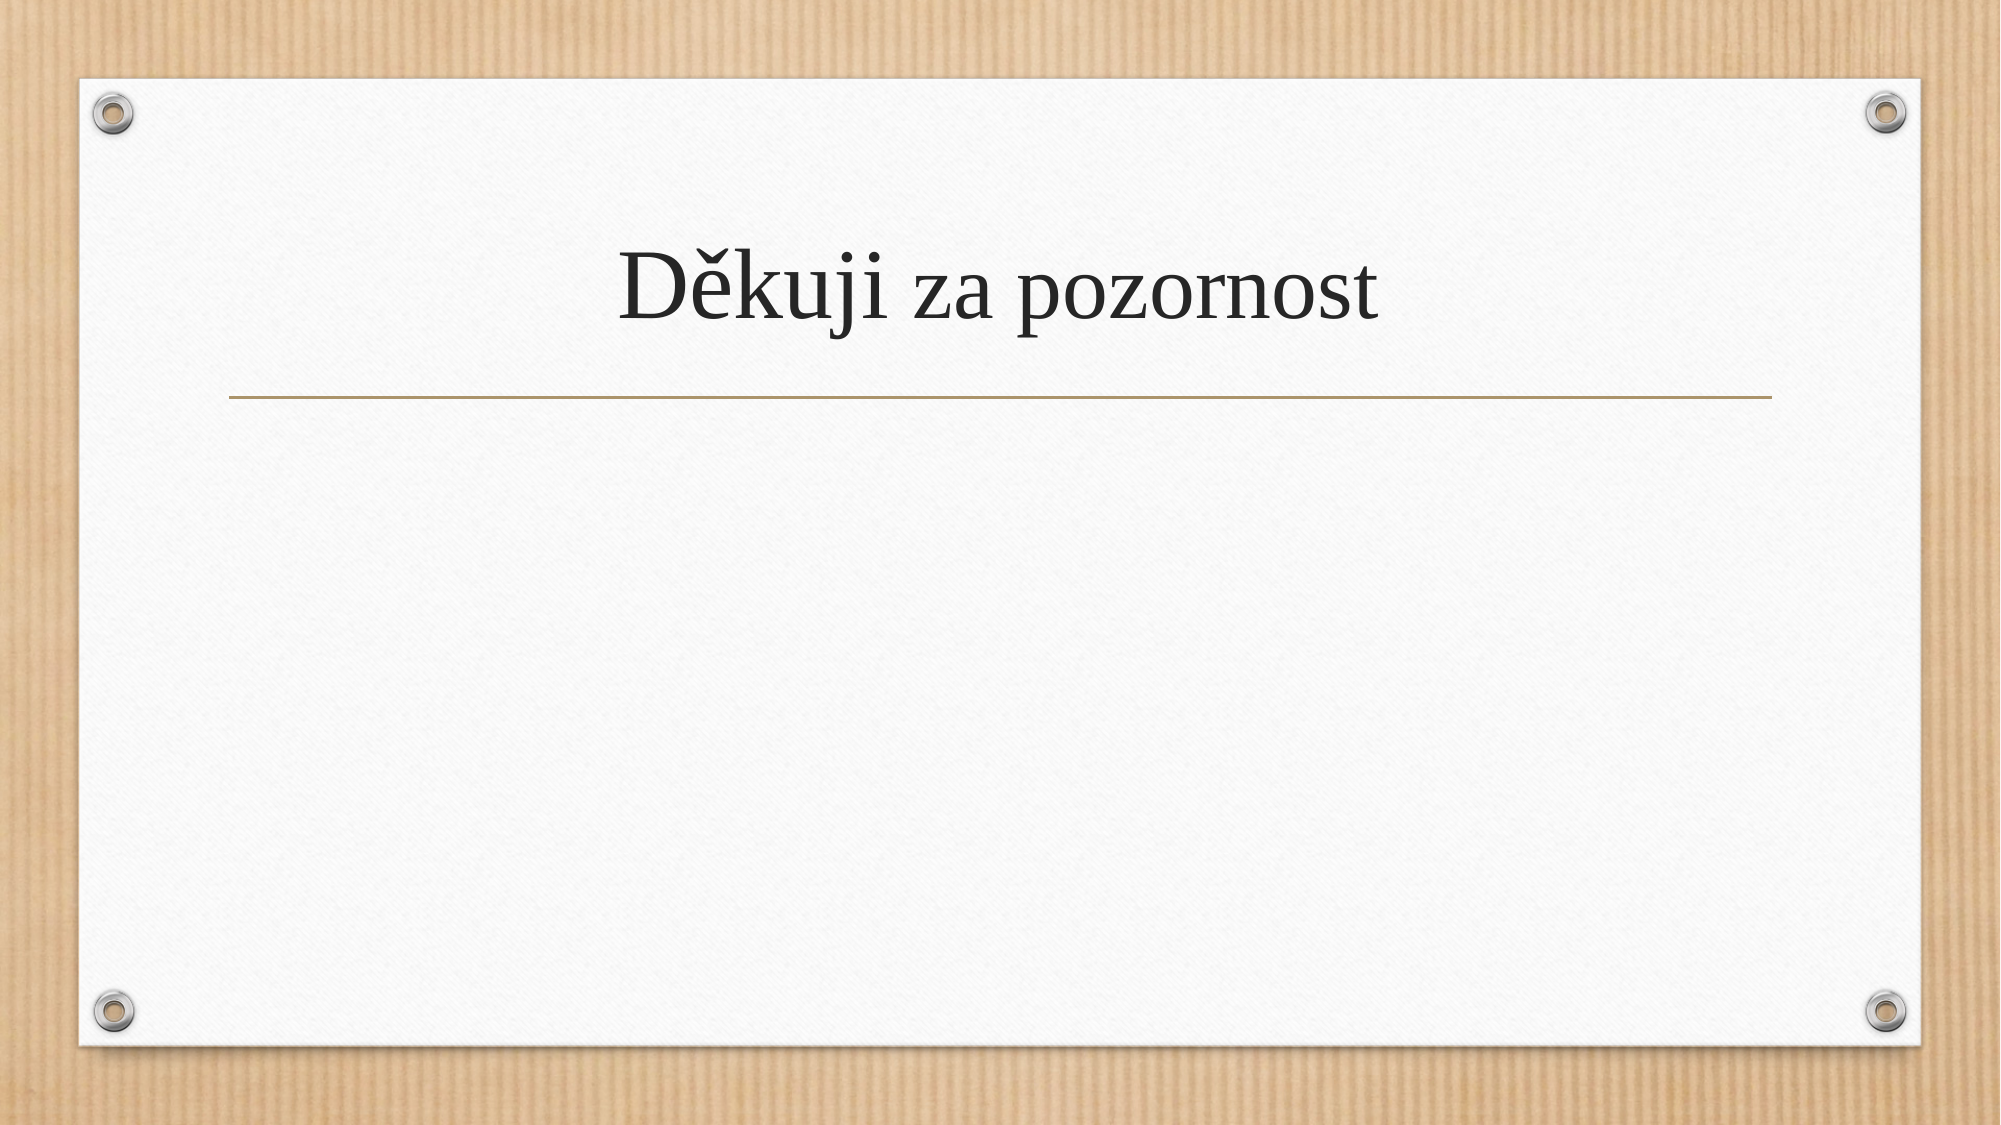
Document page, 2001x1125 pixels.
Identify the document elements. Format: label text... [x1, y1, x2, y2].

title Děkuji za pozornost [210, 171, 1786, 386]
picture [0, 0, 2001, 1125]
